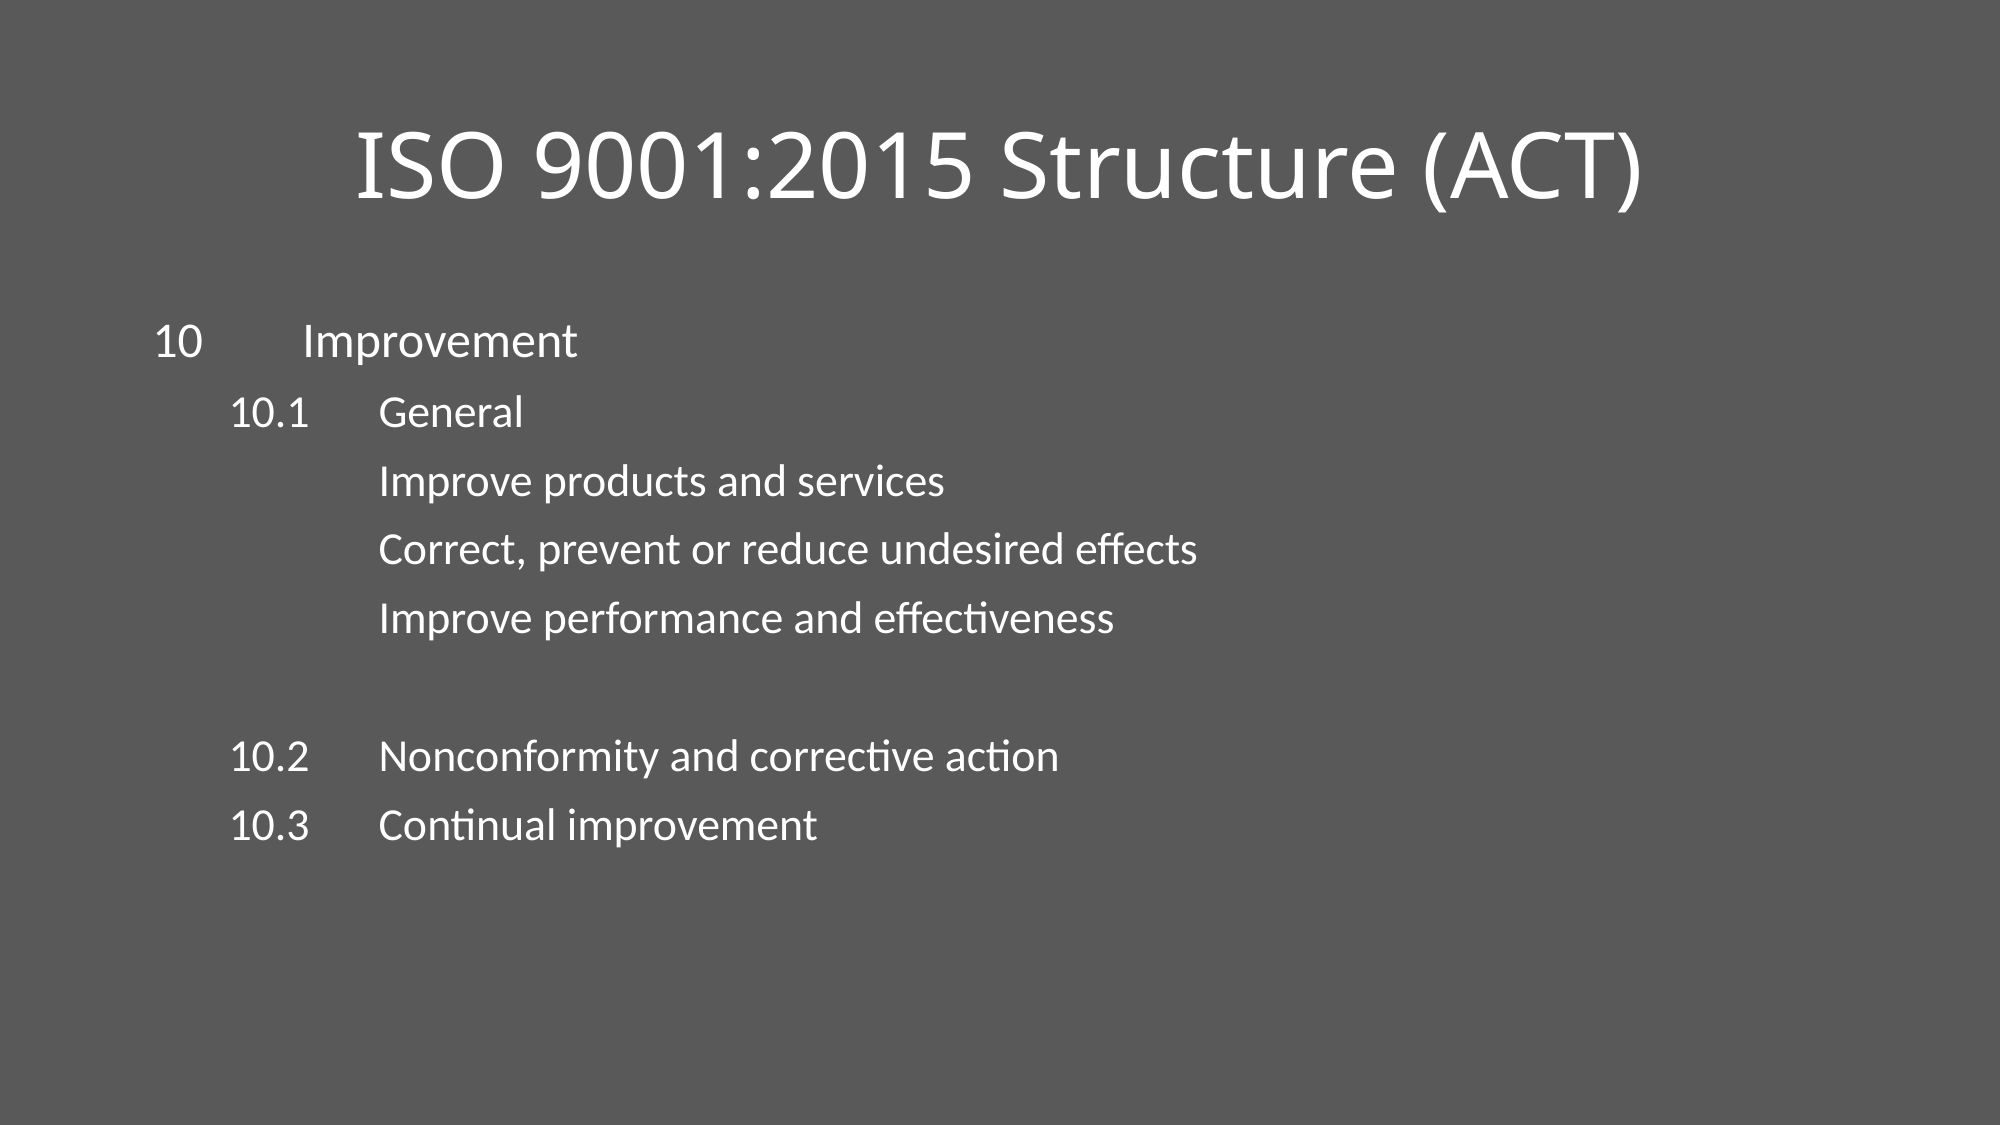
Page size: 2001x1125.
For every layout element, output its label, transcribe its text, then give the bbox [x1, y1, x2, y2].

title ISO 9001:2015 Structure (ACT) [137, 59, 1863, 278]
list 10 Improvement 10.1 General Improve products and services Correct, prevent or reduce undesired effects Improve performance and effectiveness 10.2 Nonconformity and corrective action 10.3 Continual improvement [137, 299, 1863, 1014]
